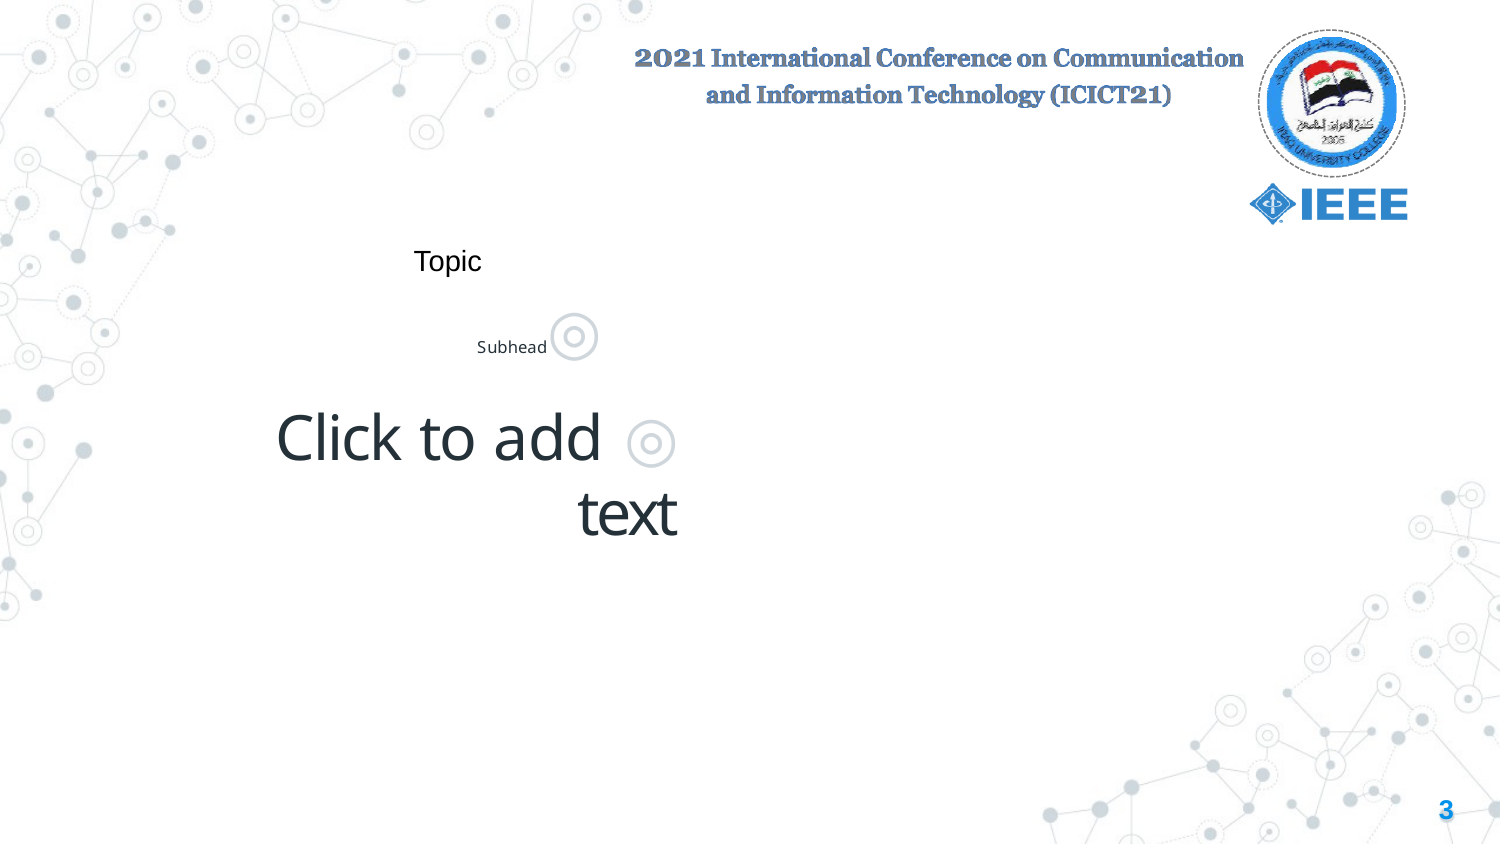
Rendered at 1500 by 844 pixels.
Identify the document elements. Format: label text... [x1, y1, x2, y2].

picture [0, 0, 1500, 844]
text_box Topic ◎Subhead ◎ Click to add text [187, 234, 681, 549]
slide_number 3 [1433, 791, 1461, 844]
